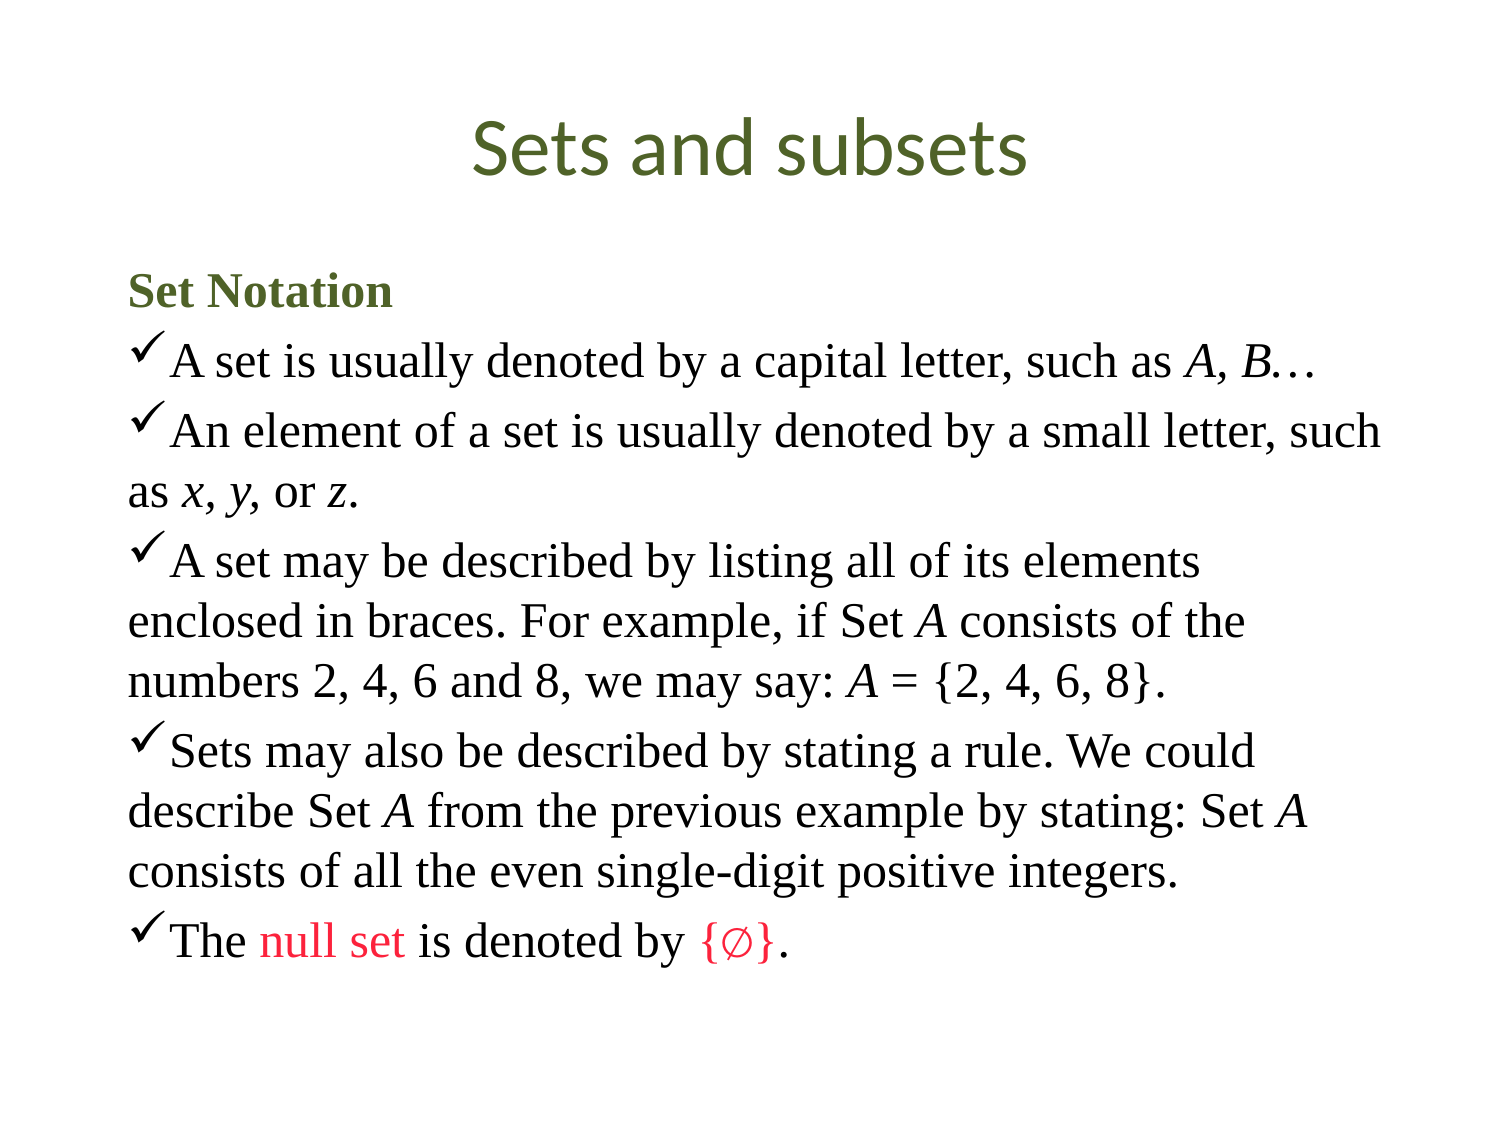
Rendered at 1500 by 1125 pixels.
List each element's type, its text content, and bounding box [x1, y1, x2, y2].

title Sets and subsets [112, 37, 1388, 200]
list Set Notation A set is usually denoted by a capital letter, such as A, B… An element of a set is usually denoted by a small letter, such as x, y, or z. A set may be described by listing all of its elements enclosed in braces. For example, if Set A consists of the numbers 2, 4, 6 and 8, we may say: A = {2, 4, 6, 8}. Sets may also be described by stating a rule. We could describe Set A from the previous example by stating: Set A consists of all the even single-digit positive integers. The null set is denoted by {∅}. [112, 249, 1400, 1024]
